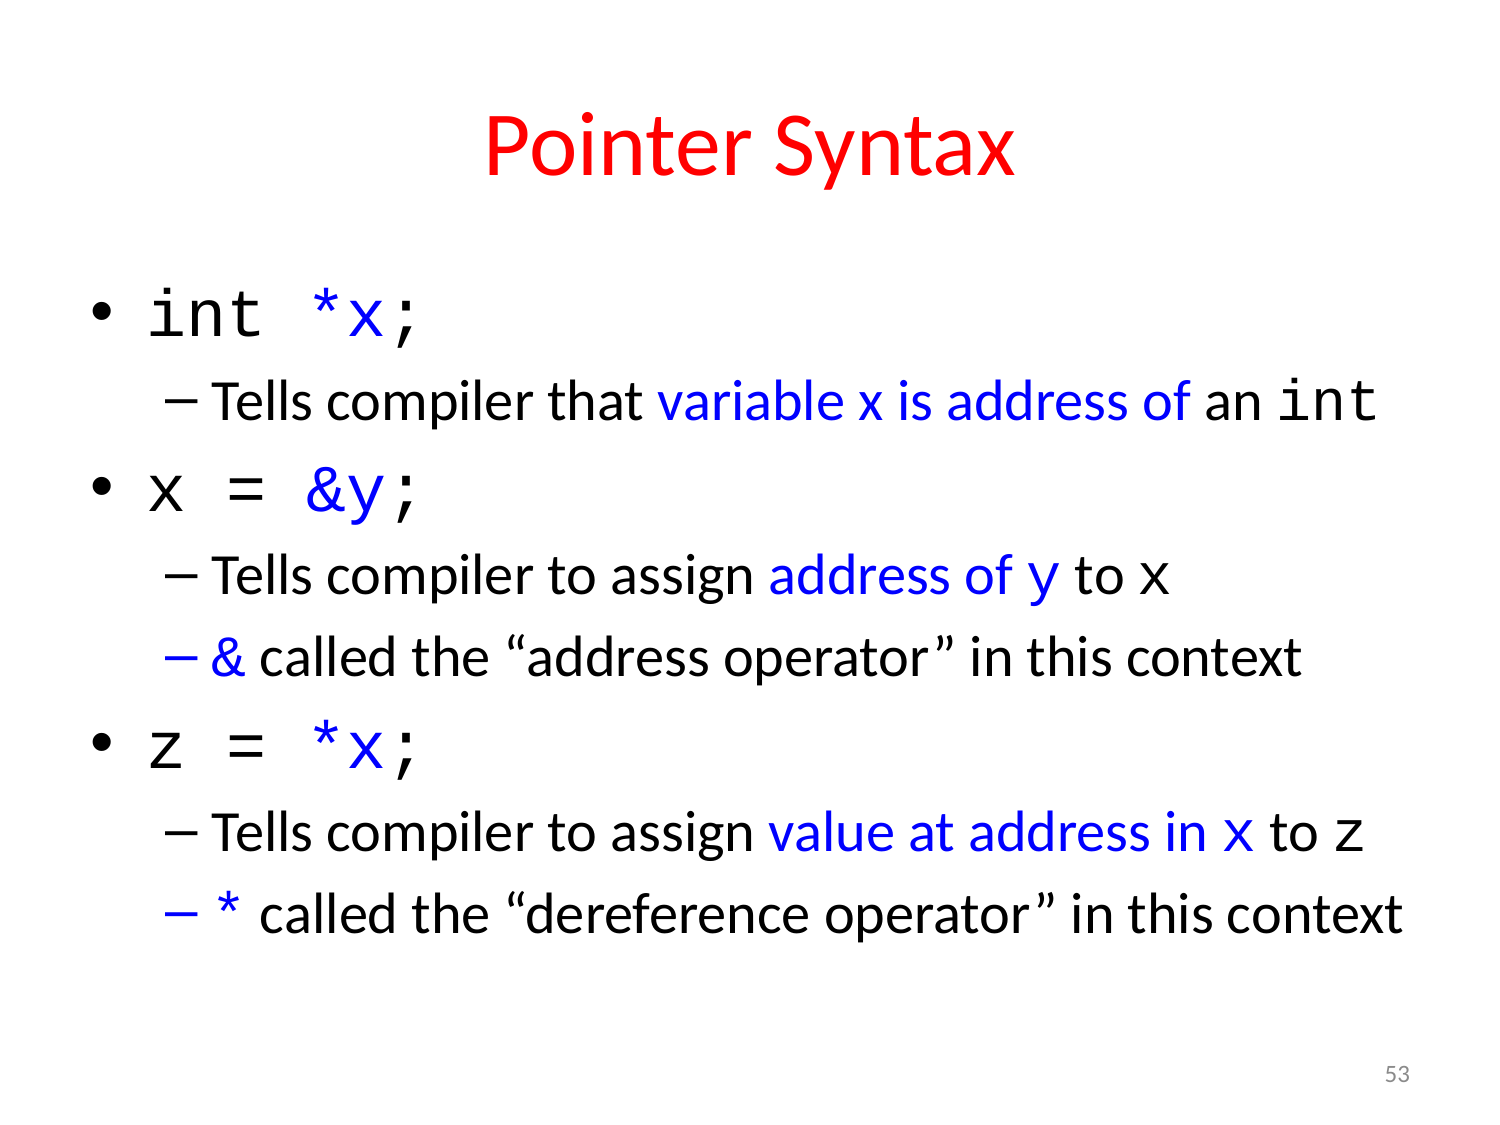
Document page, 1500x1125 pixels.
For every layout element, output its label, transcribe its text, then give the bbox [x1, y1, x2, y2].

slide_number 53 [1074, 1042, 1425, 1103]
title Pointer Syntax [75, 45, 1425, 233]
list int *x; Tells compiler that variable x is address of an int x = &y; Tells compiler to assign address of y to x & called the “address operator” in this context z = *x; Tells compiler to assign value at address in x to z * called the “dereference operator” in this context [75, 262, 1425, 1005]
